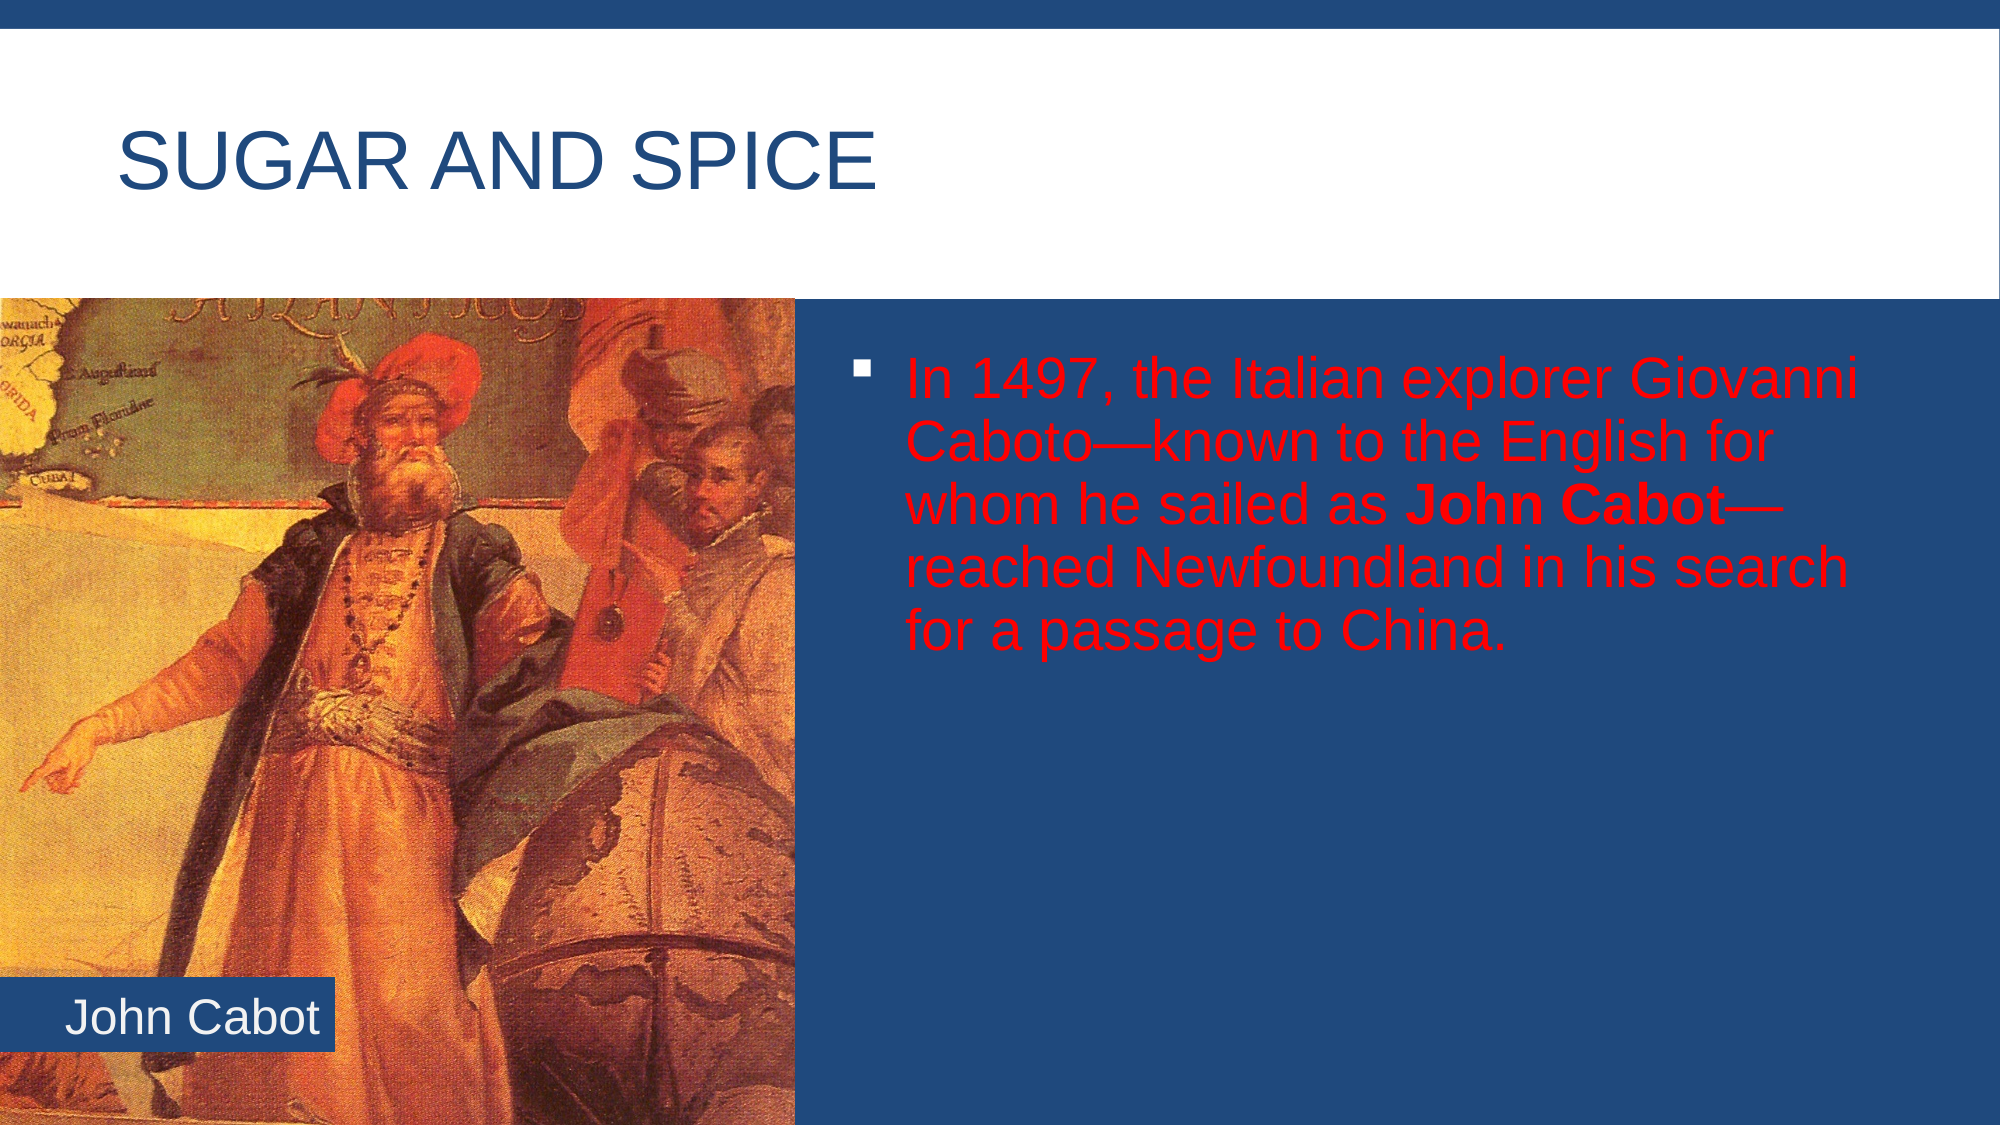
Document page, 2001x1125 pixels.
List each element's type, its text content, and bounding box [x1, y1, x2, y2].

list In 1497, the Italian explorer Giovanni Caboto—known to the English for whom he sailed as John Cabot—reached Newfoundland in his search for a passage to China. [834, 340, 1899, 1079]
picture [0, 298, 795, 1125]
title Sugar and spice [101, 46, 1899, 283]
